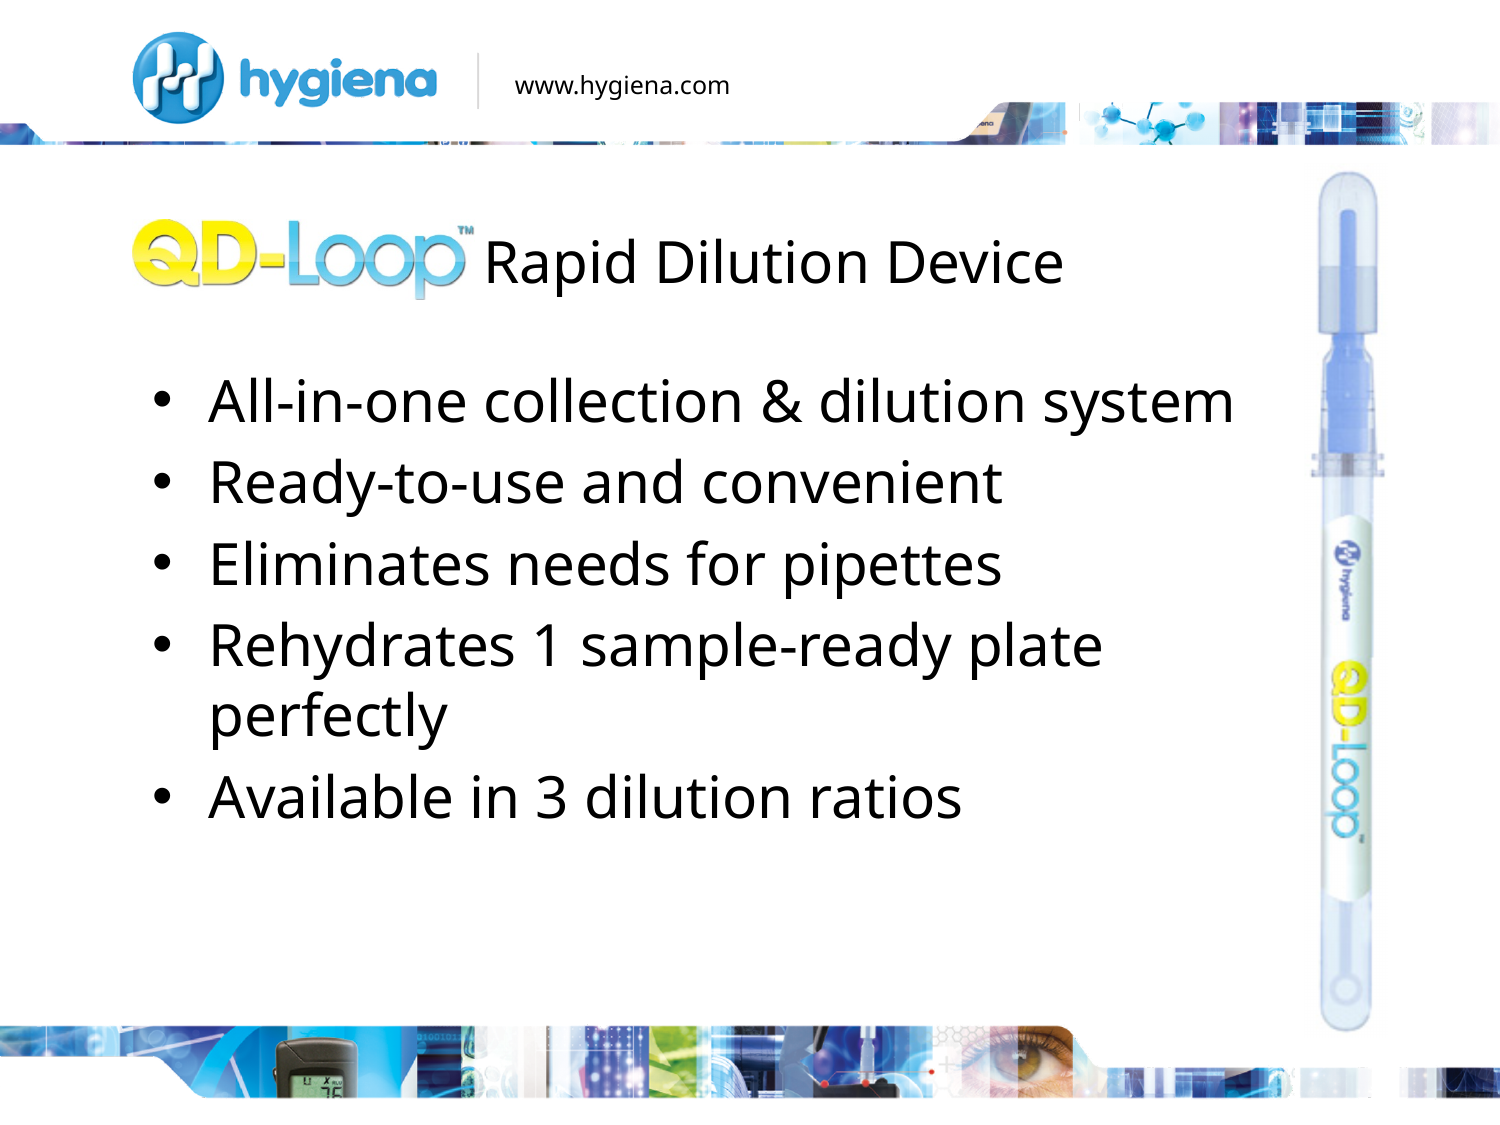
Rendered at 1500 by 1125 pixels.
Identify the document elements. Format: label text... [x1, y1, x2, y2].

list All-in-one collection & dilution system Ready-to-use and convenient Eliminates needs for pipettes Rehydrates 1 sample-ready plate perfectly Available in 3 dilution ratios [137, 356, 1304, 1023]
title Rapid Dilution Device [324, 185, 1239, 335]
picture [132, 219, 476, 301]
picture [0, 0, 1500, 163]
picture [0, 164, 1500, 1100]
